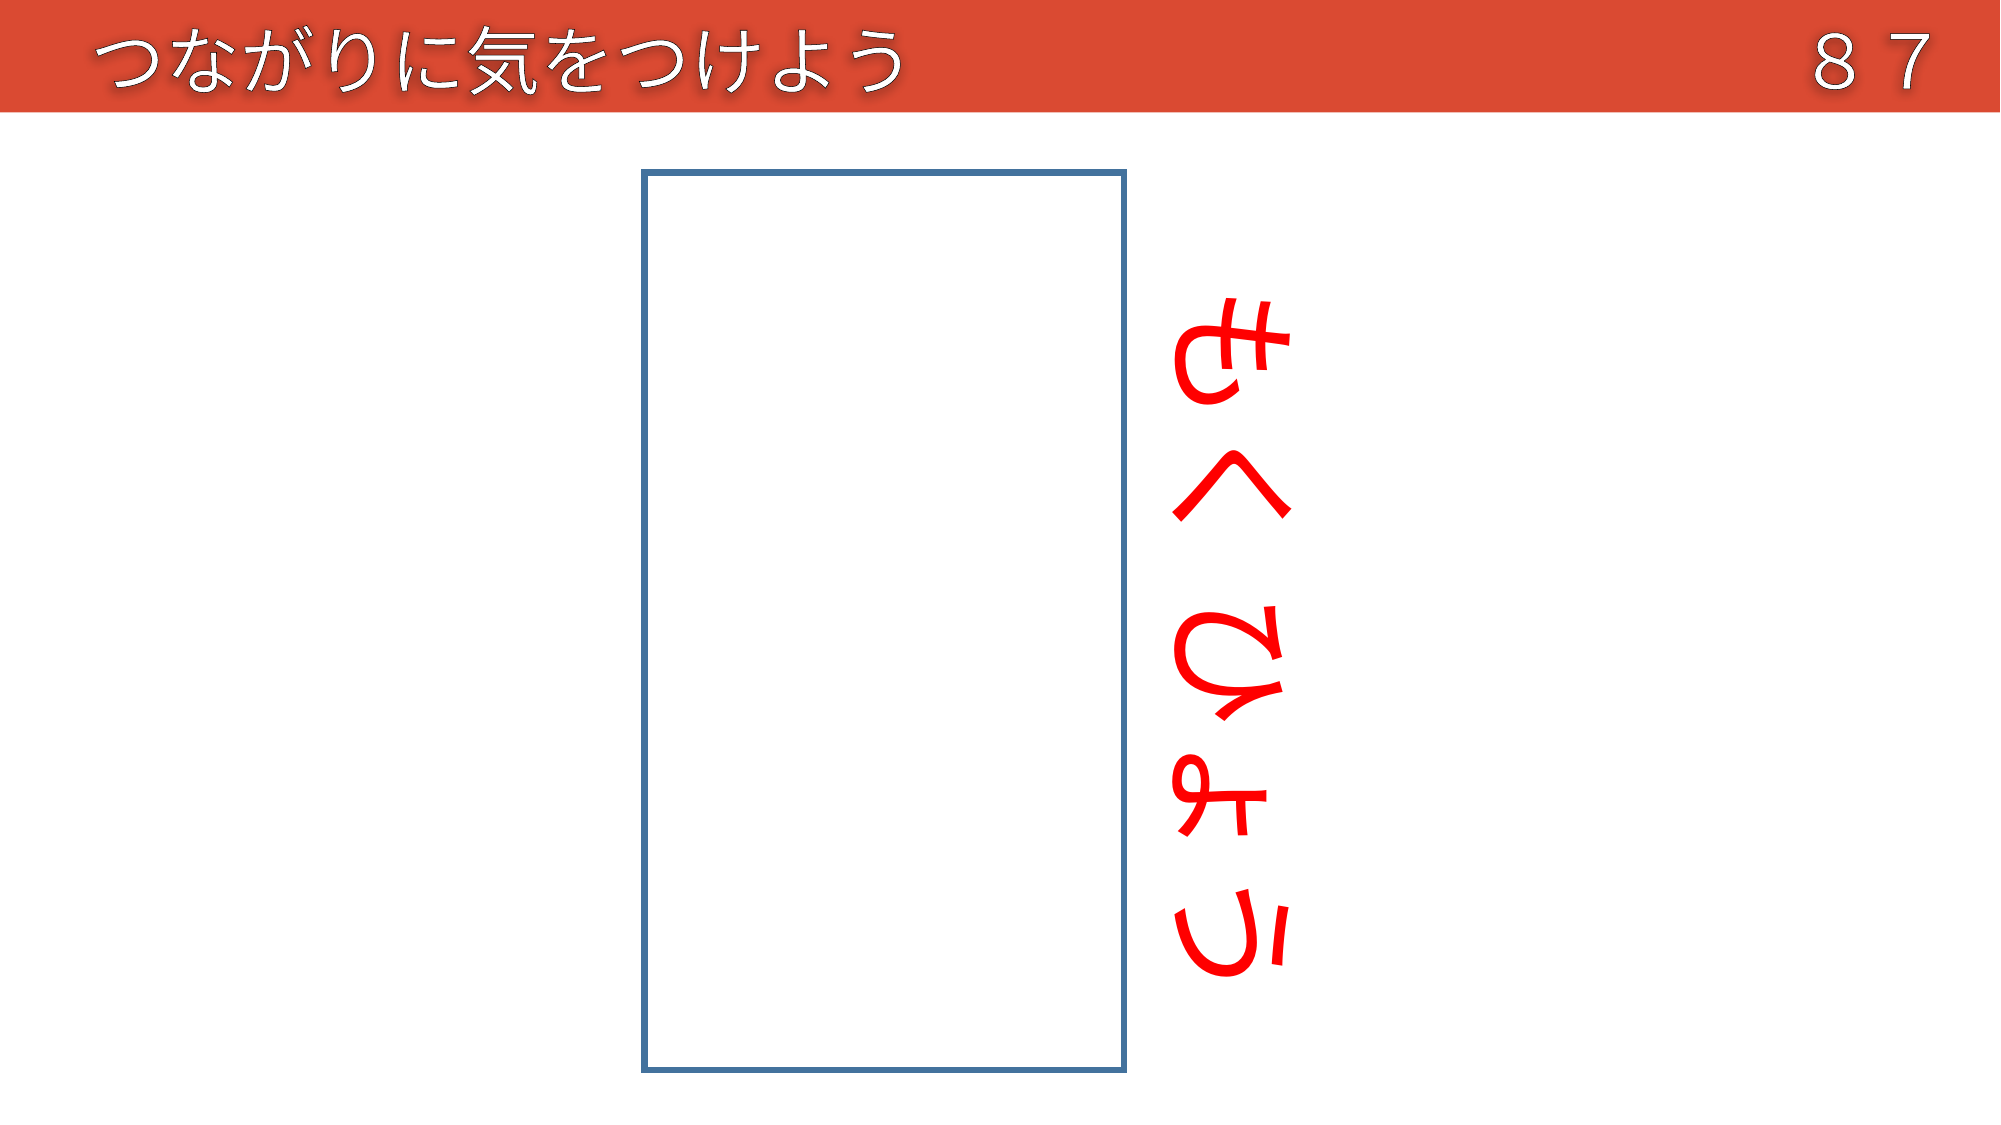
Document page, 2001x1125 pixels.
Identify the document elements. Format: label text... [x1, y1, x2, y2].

text_box [643, 172, 1125, 1071]
text_box つながりに気をつけよう [75, 6, 1201, 112]
text_box もく ひょう [1129, 270, 1327, 1050]
text_box ８７ [1782, 6, 1963, 112]
text_box [0, 0, 2000, 113]
text_box 目標 [616, 195, 1152, 1125]
